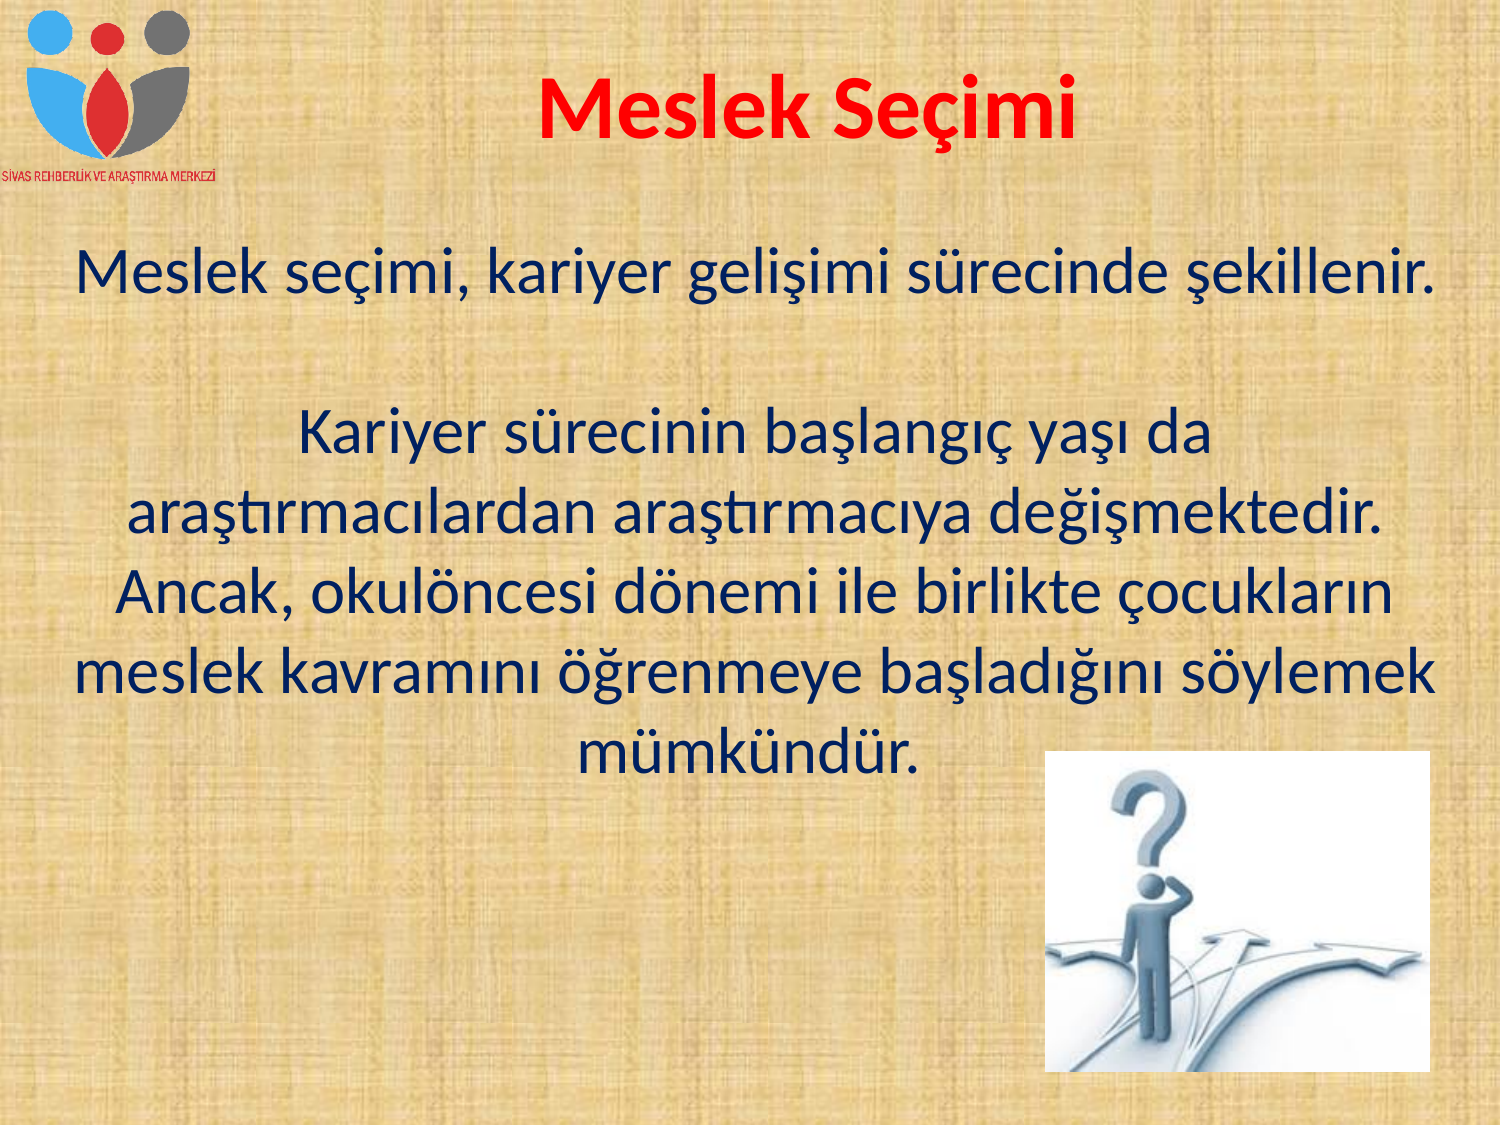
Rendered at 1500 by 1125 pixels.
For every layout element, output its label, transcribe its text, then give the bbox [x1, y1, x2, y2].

picture [0, 0, 1500, 1125]
text_box Meslek seçimi, kariyer gelişimi sürecinde şekillenir. Kariyer sürecinin başlangıç yaşı da araştırmacılardan araştırmacıya değişmektedir. Ancak, okulöncesi dönemi ile birlikte çocukların meslek kavramını öğrenmeye başladığını söylemek mümkündür. [41, 219, 1471, 795]
title Meslek Seçimi [145, 66, 1471, 138]
